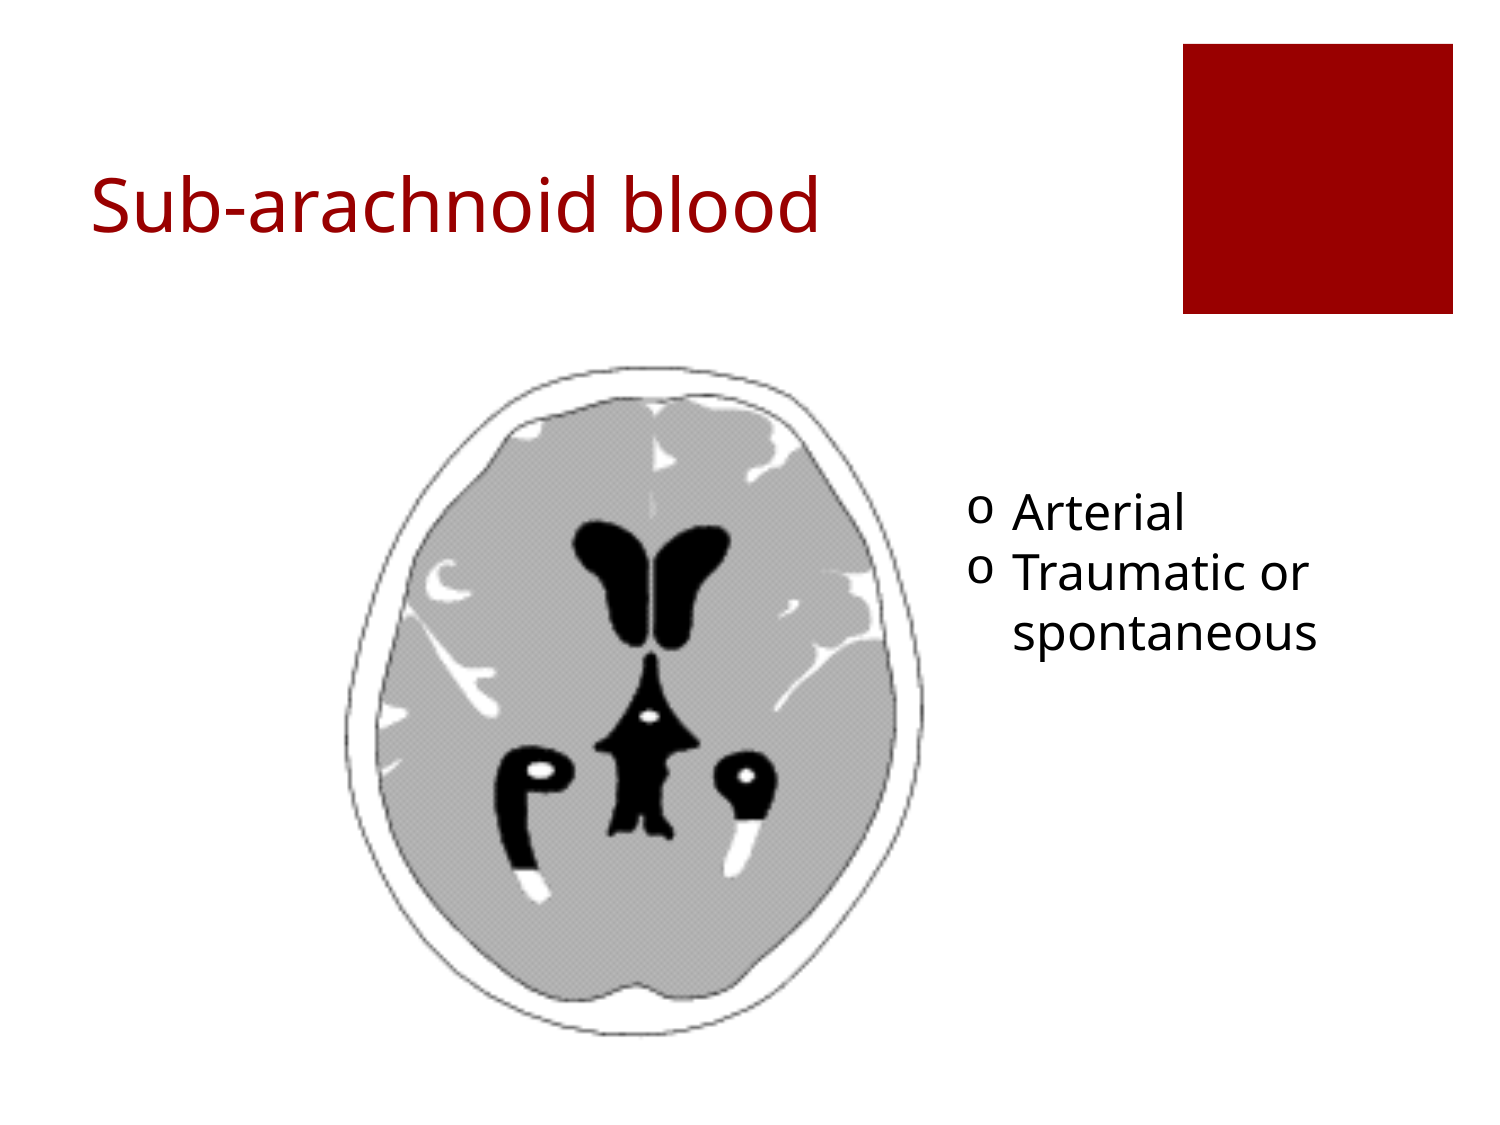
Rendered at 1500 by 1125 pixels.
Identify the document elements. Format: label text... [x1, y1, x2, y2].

title Sub-arachnoid blood [75, 85, 1143, 256]
text_box Arterial Traumatic or spontaneous [979, 472, 1500, 668]
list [302, 279, 979, 1125]
